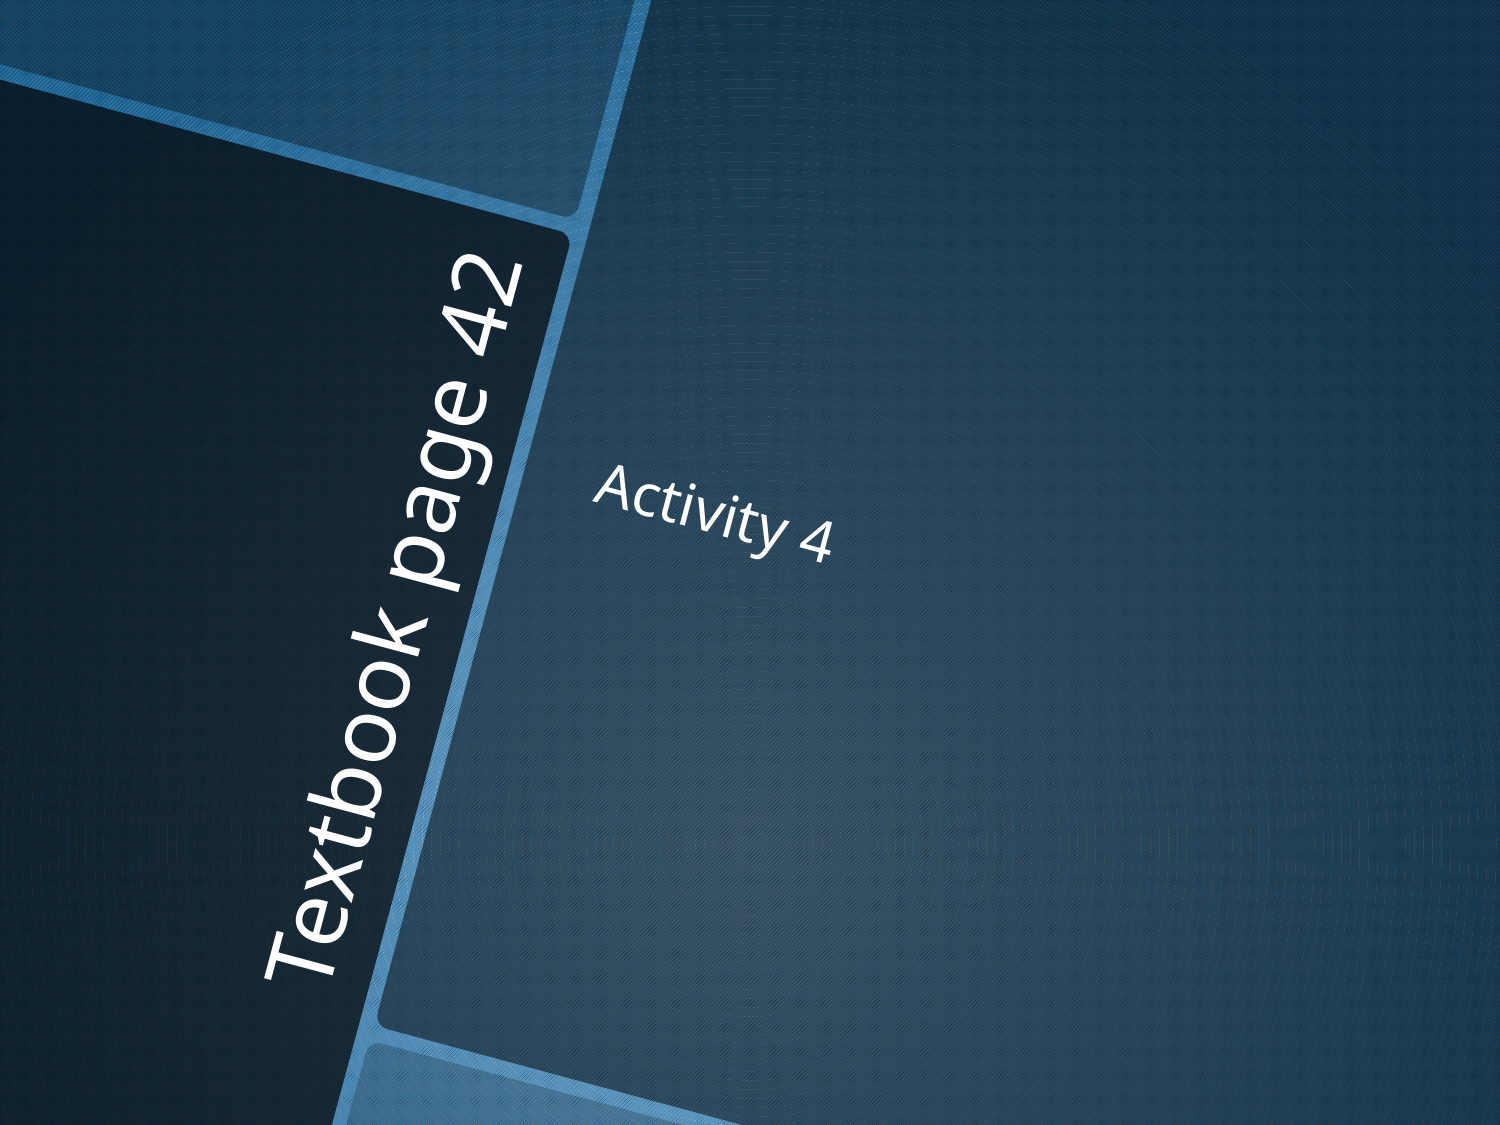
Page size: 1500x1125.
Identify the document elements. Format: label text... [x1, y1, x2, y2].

title Textbook page 42 [69, 181, 554, 1056]
list Activity 4 [475, 72, 1430, 1076]
